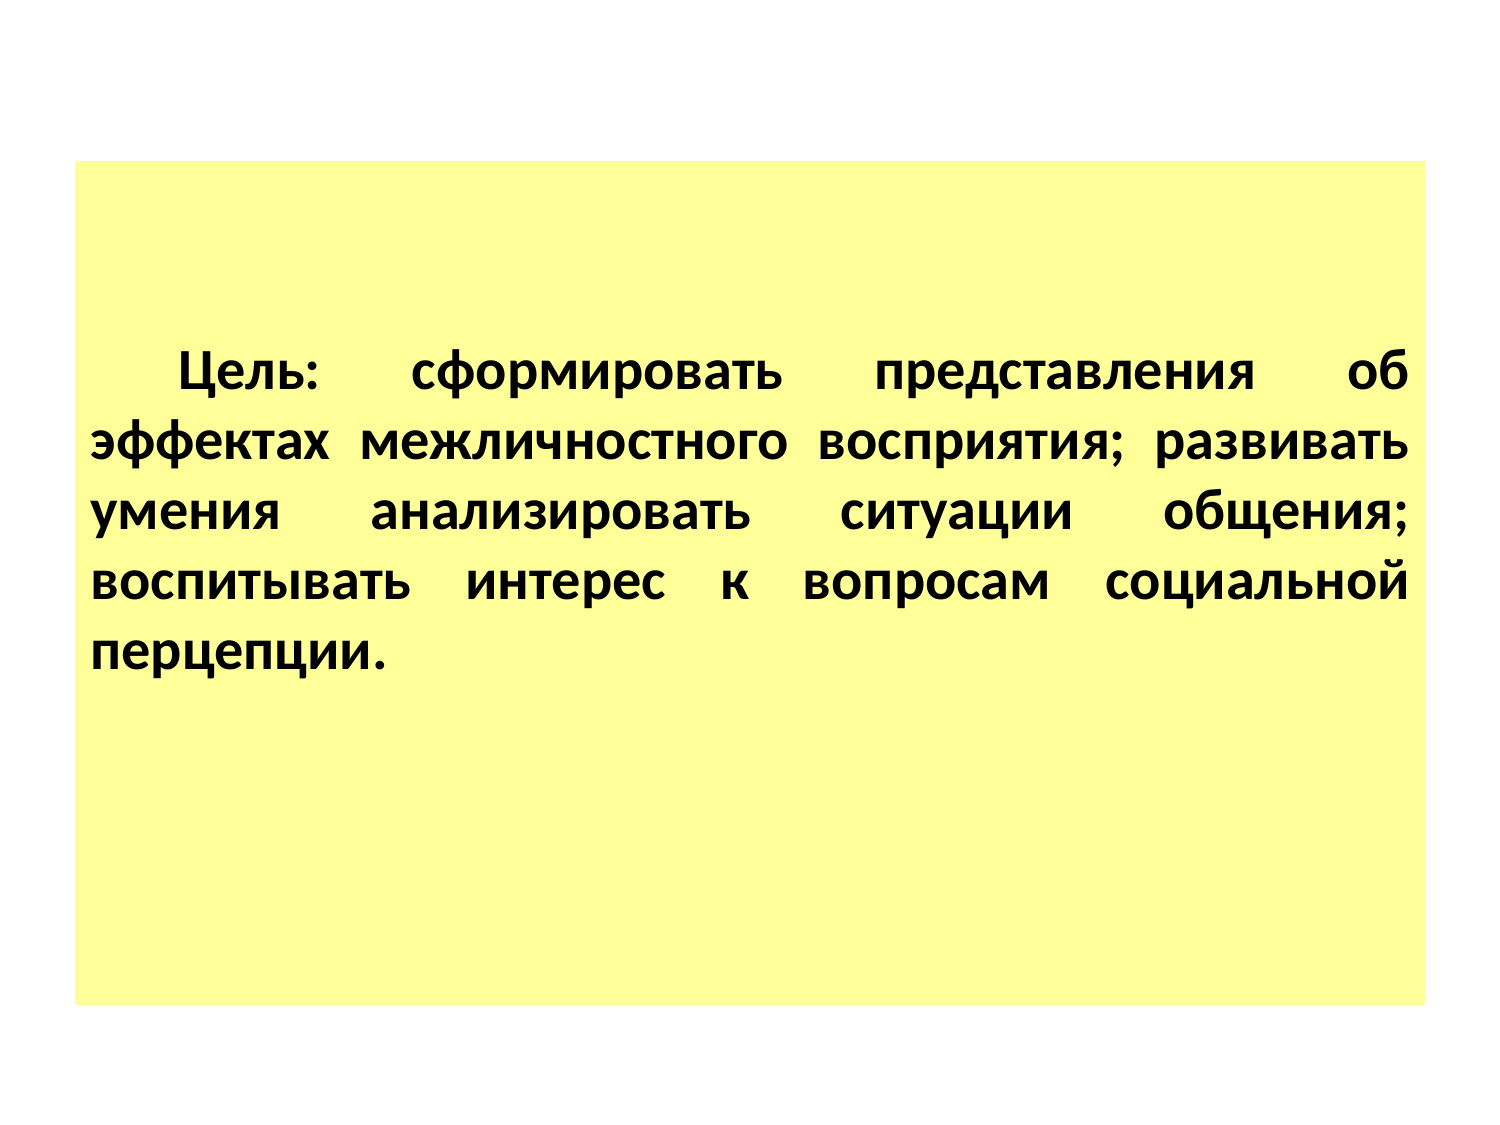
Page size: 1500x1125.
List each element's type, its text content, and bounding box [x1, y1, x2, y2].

list Цель: сформировать представления об эффектах межличностного восприятия; развивать умения анализировать ситуации общения; воспитывать интерес к вопросам социальной перцепции. [75, 160, 1425, 1005]
